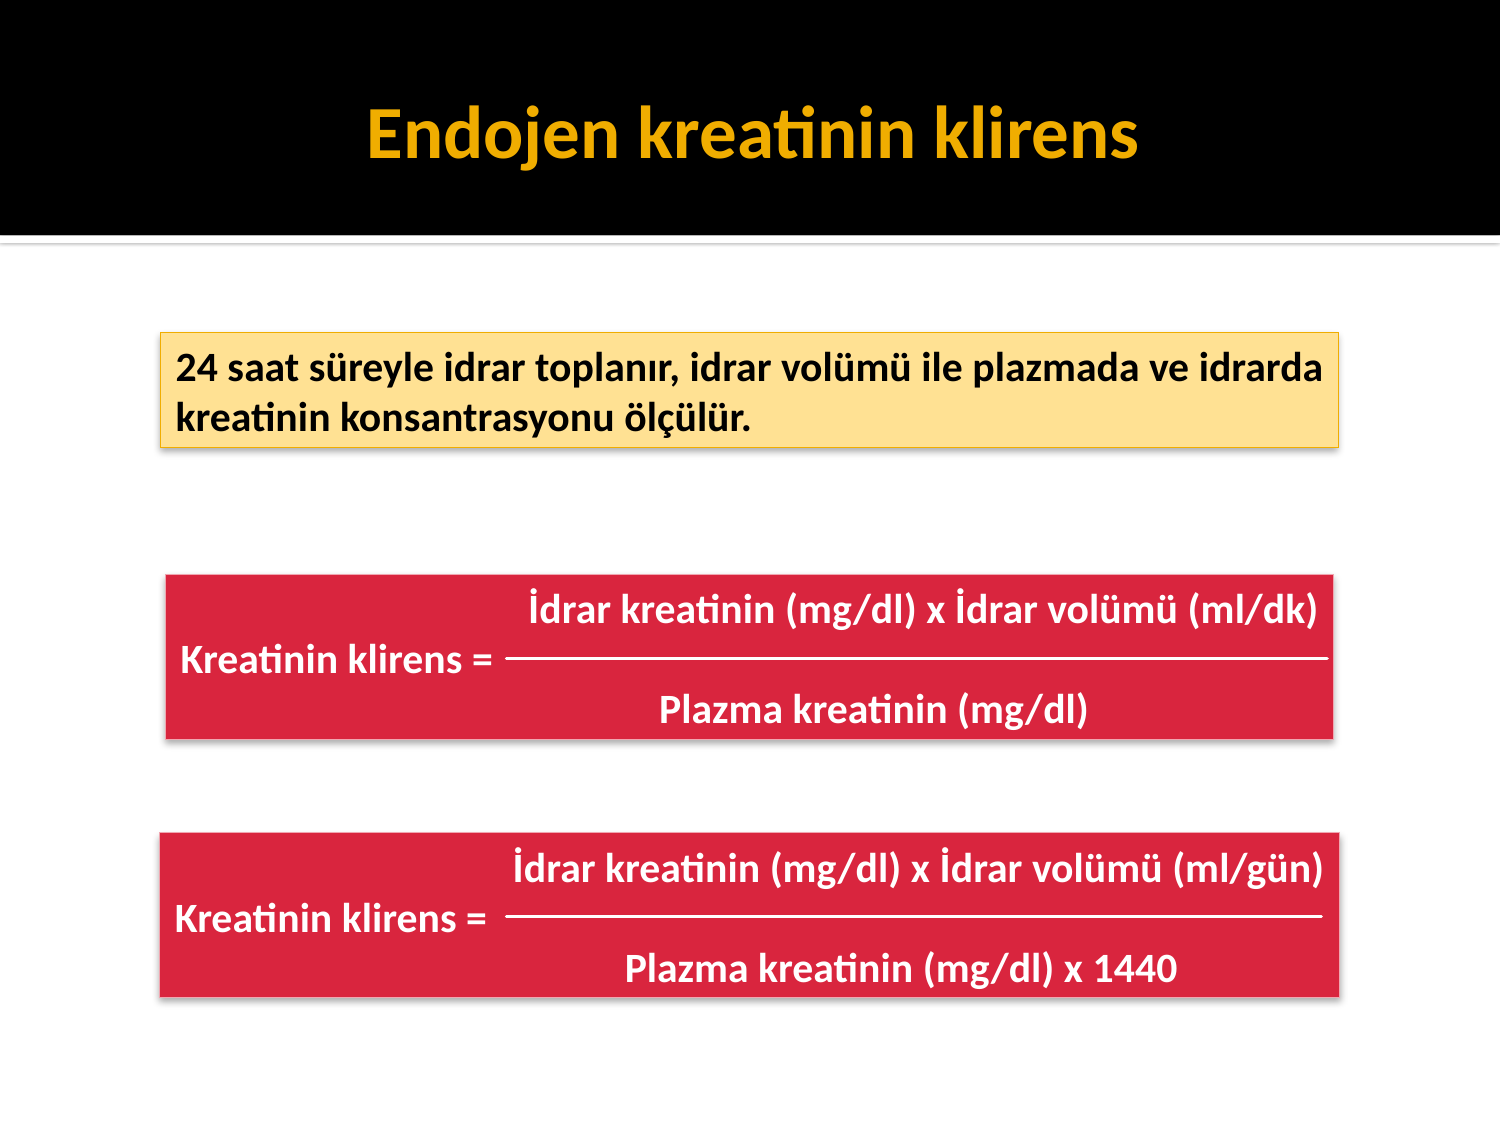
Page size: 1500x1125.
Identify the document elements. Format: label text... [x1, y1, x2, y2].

text_box 24 saat süreyle idrar toplanır, idrar volümü ile plazmada ve idrarda kreatinin konsantrasyonu ölçülür. [160, 332, 1339, 448]
text_box İdrar kreatinin (mg/dl) x İdrar volümü (ml/gün) Kreatinin klirens = Plazma kreatinin (mg/dl) x 1440 [159, 832, 1340, 998]
text_box İdrar kreatinin (mg/dl) x İdrar volümü (ml/dk) Kreatinin klirens = Plazma kreatinin (mg/dl) [165, 574, 1334, 740]
title Endojen kreatinin klirens [75, 25, 1425, 231]
